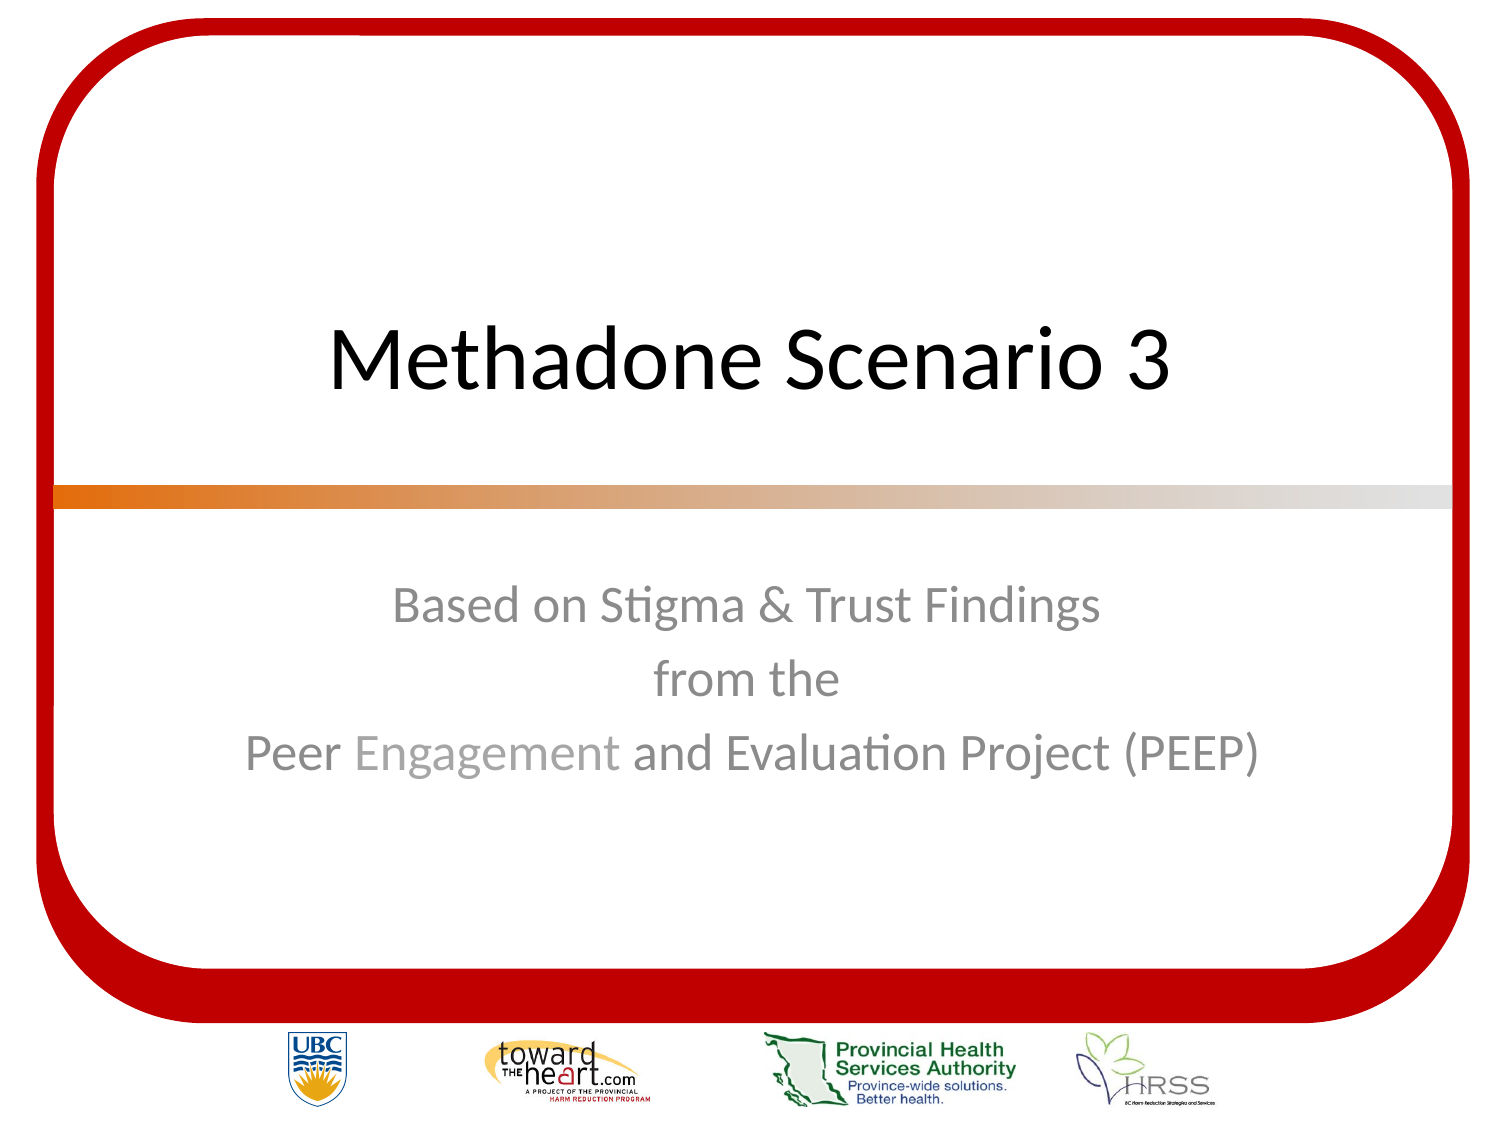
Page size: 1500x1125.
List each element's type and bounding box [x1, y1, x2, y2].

text_box [288, 1031, 1218, 1113]
text_box [35, 17, 1470, 1024]
